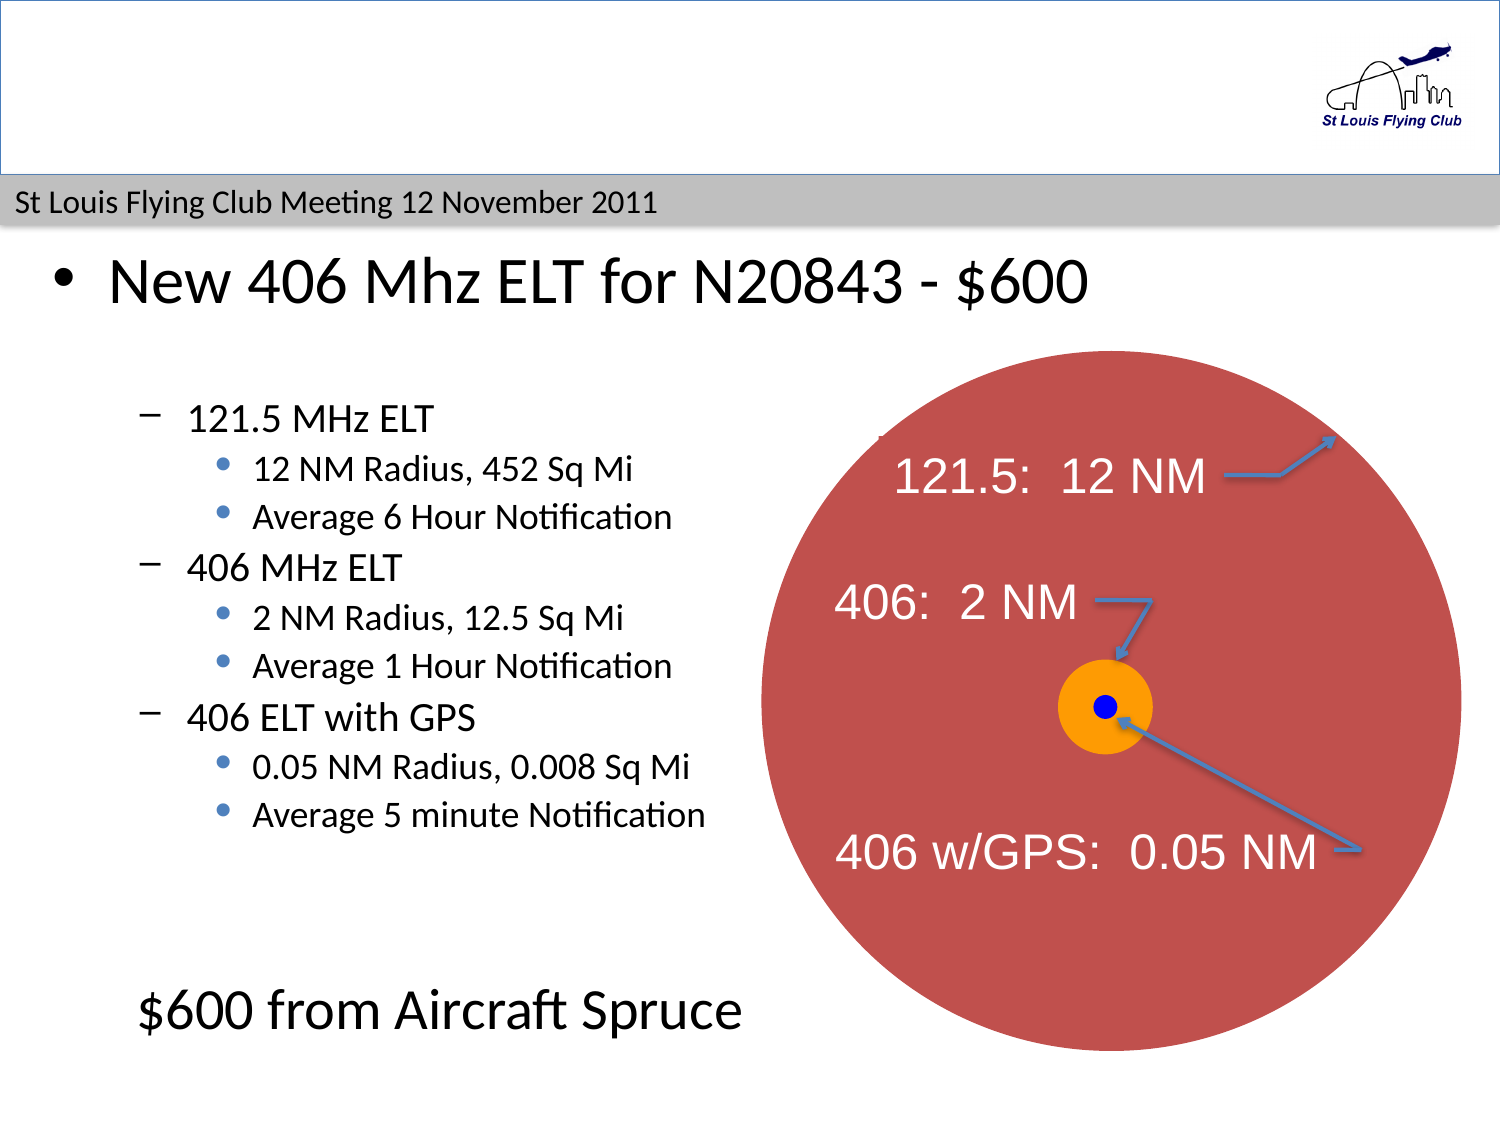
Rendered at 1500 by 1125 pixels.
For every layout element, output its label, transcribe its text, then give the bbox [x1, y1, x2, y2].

text_box $600 from Aircraft Spruce [121, 964, 757, 1049]
title New Upgrade Proposals [0, 12, 1350, 143]
text_box 121.5 MHz ELT 12 NM Radius, 452 Sq Mi Average 6 Hour Notification 406 MHz ELT 2 NM Radius, 12.5 Sq Mi Average 1 Hour Notification 406 ELT with GPS 0.05 NM Radius, 0.008 Sq Mi Average 5 minute Notification [50, 389, 975, 1118]
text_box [762, 351, 1461, 1051]
picture [1312, 33, 1475, 150]
list New 406 Mhz ELT for N20843 - $600 [37, 229, 1388, 972]
